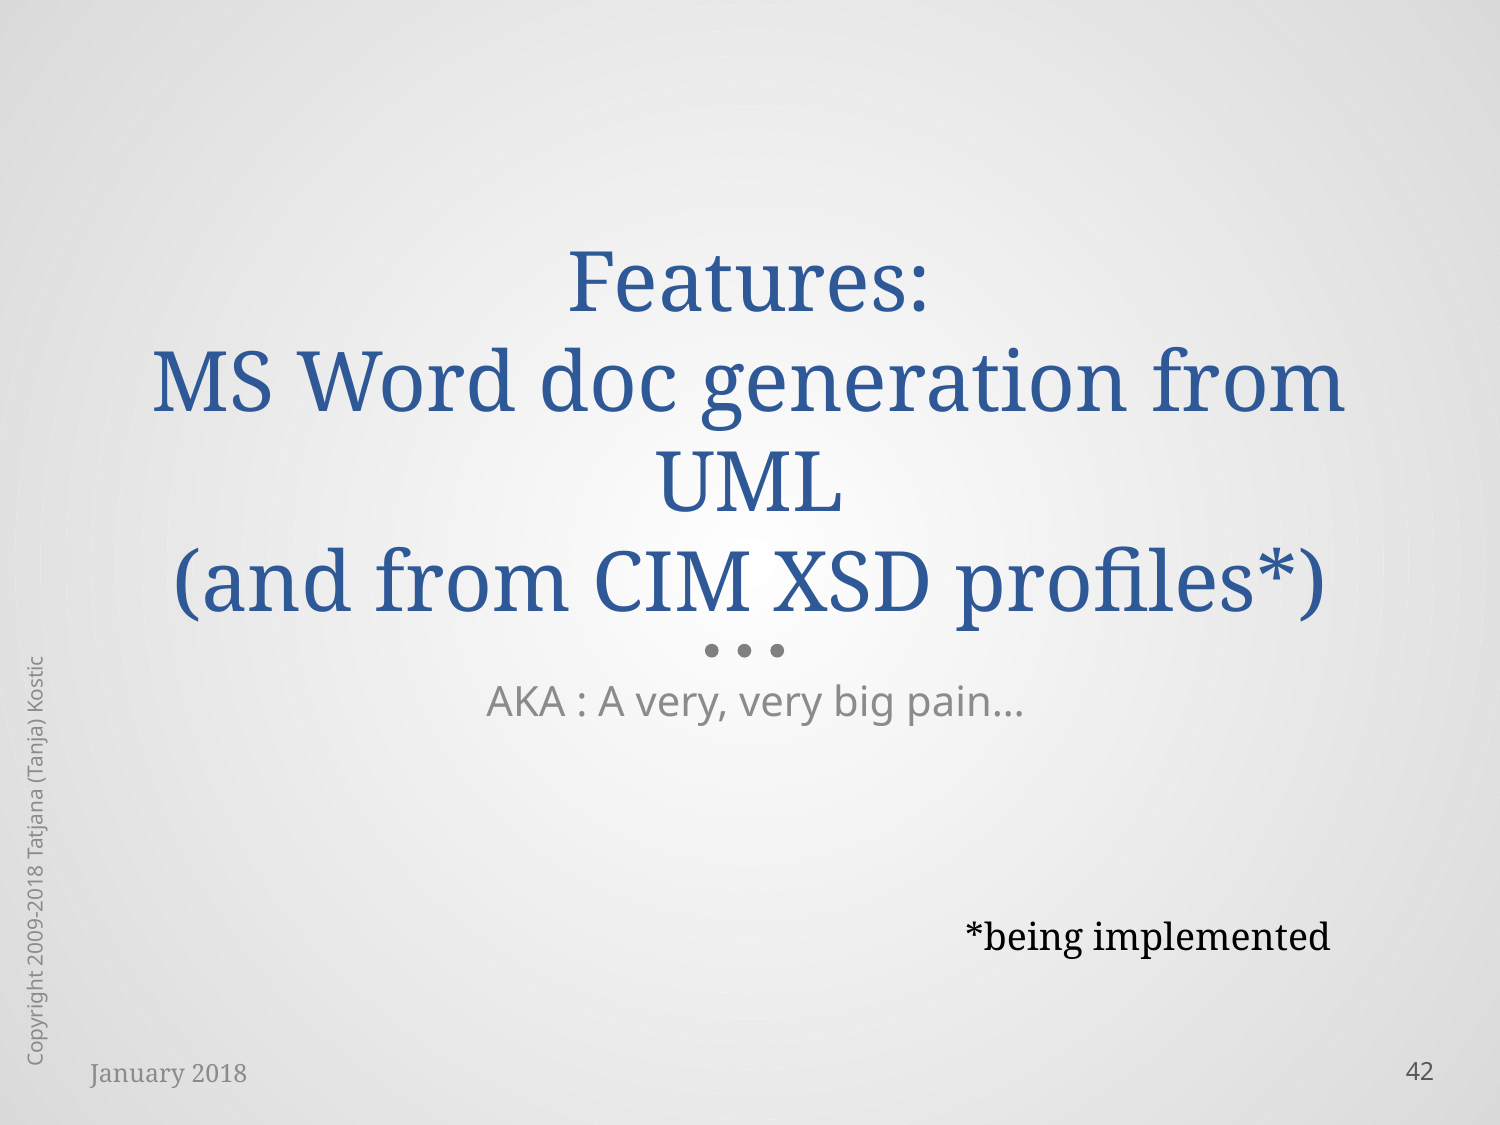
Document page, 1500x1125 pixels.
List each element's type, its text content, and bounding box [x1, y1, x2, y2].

title Features: MS Word doc generation from UML (and from CIM XSD profiles*) [41, 224, 1459, 636]
footer Copyright 2009-2018 Tatjana (Tanja) Kostic [18, 621, 54, 1101]
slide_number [75, 1042, 313, 1103]
text_box *being implemented [950, 905, 1347, 965]
list AKA : A very, very big pain… [118, 667, 1394, 854]
slide_number 42 [1401, 1042, 1494, 1103]
